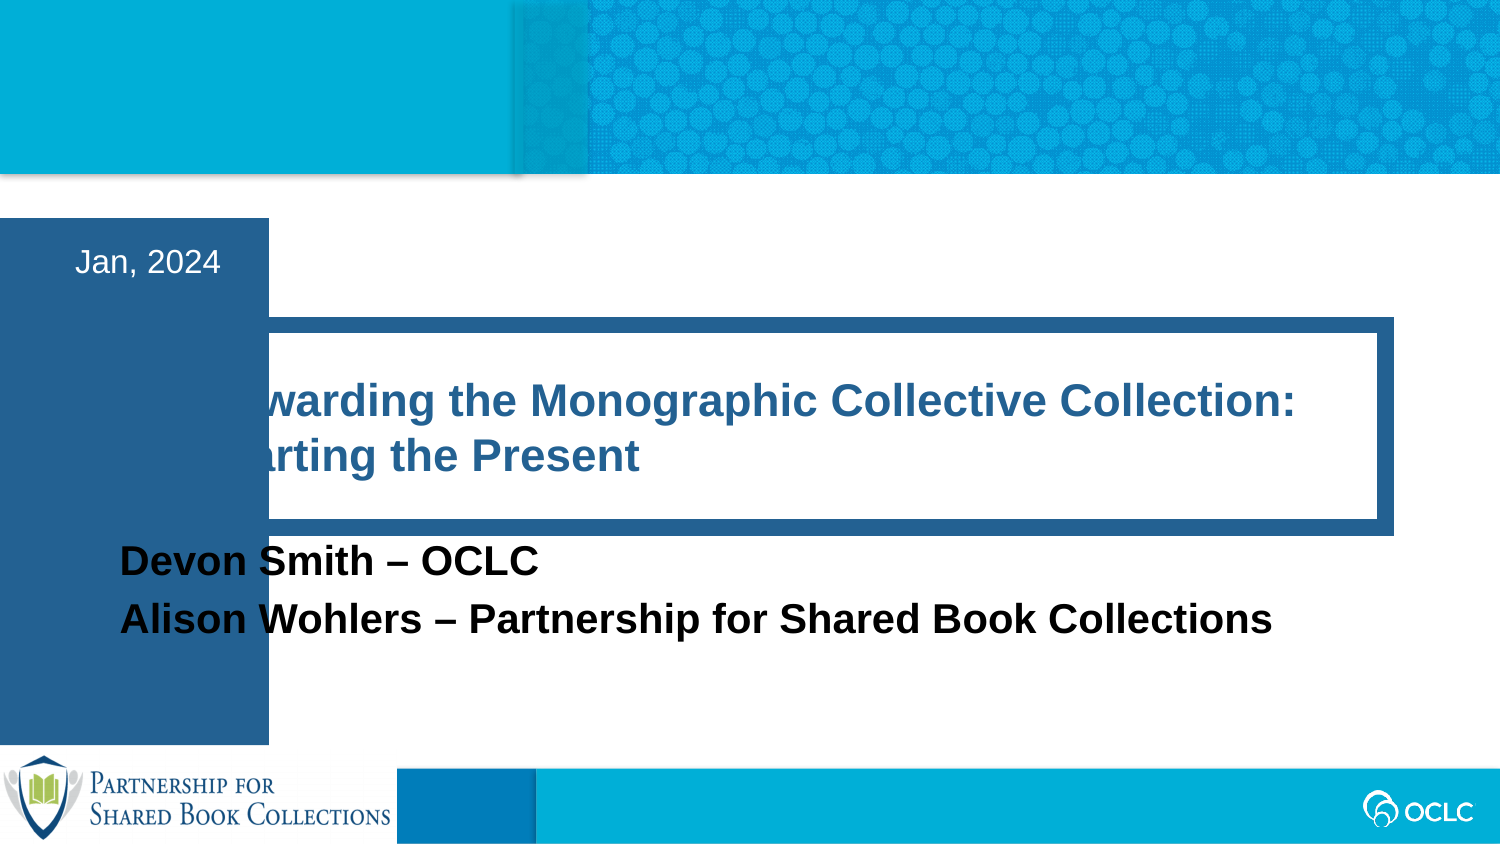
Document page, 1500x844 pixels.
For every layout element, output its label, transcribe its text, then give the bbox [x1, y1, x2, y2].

list Devon Smith – OCLC Alison Wohlers – Partnership for Shared Book Collections [119, 526, 1298, 844]
list Stewarding the Monographic Collective Collection: Charting the Present [105, 317, 1394, 536]
picture [0, 749, 397, 844]
list Jan, 2024 [0, 218, 269, 746]
